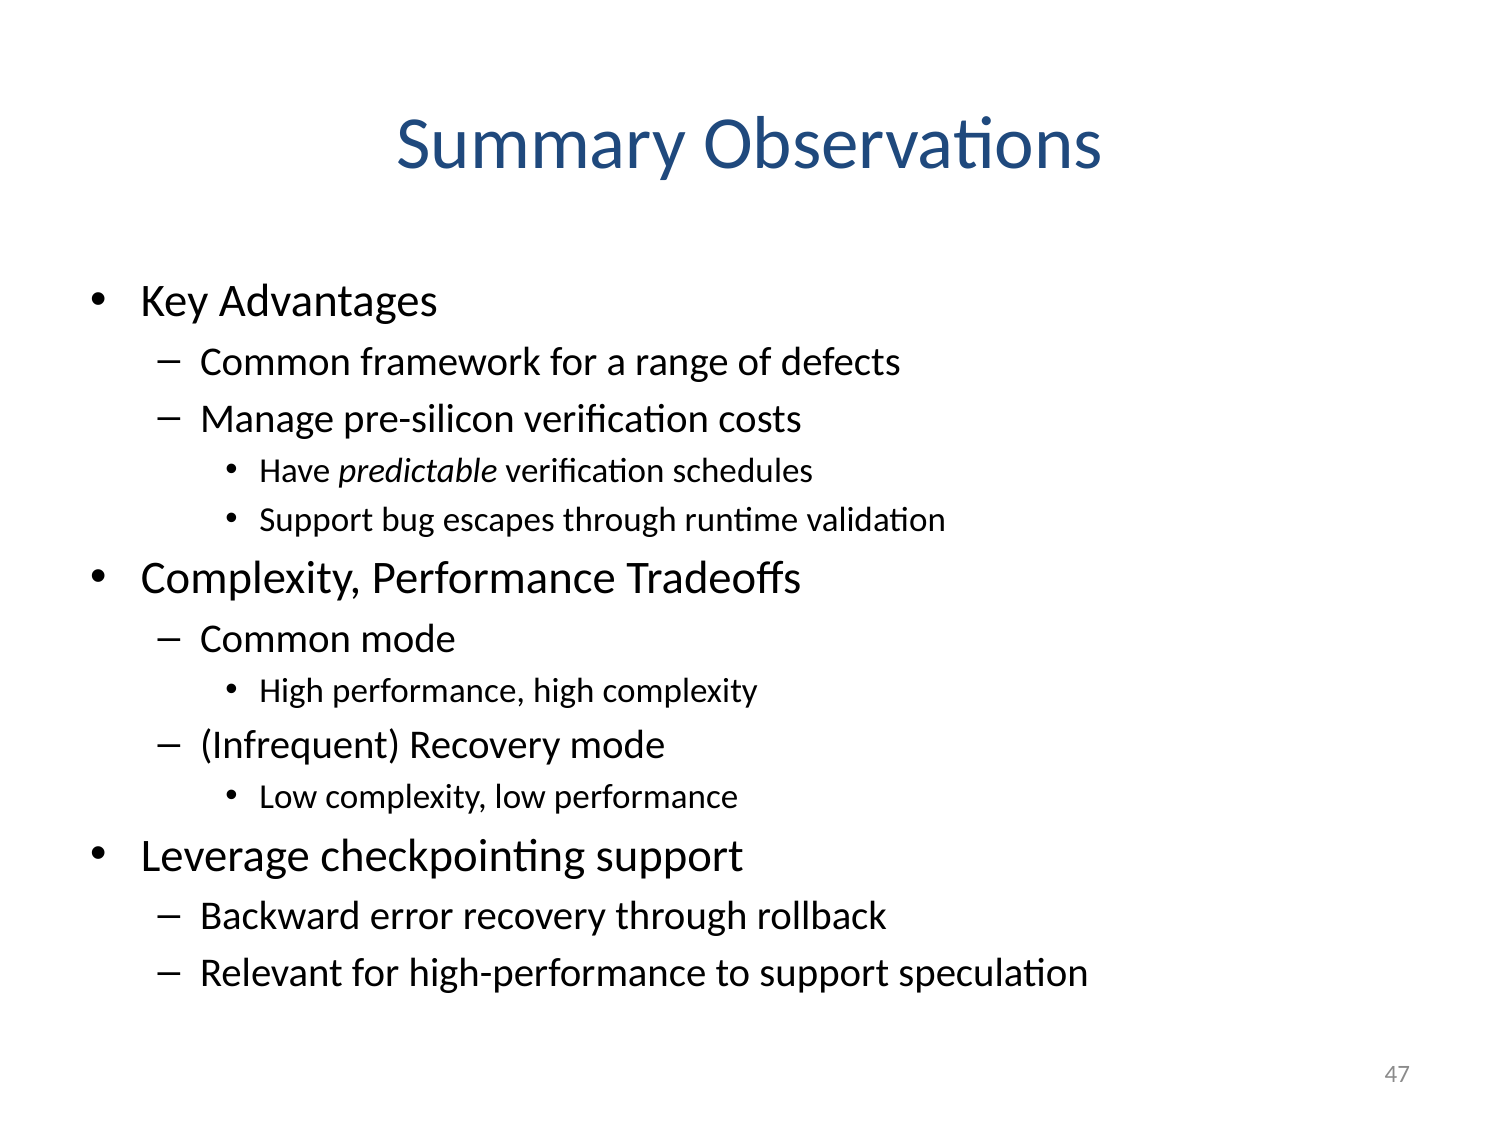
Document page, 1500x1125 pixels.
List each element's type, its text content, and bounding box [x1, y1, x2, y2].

title Summary Observations [75, 45, 1425, 233]
slide_number 47 [1074, 1042, 1425, 1103]
list Key Advantages Common framework for a range of defects Manage pre-silicon verification costs Have predictable verification schedules Support bug escapes through runtime validation Complexity, Performance Tradeoffs Common mode High performance, high complexity (Infrequent) Recovery mode Low complexity, low performance Leverage checkpointing support Backward error recovery through rollback Relevant for high-performance to support speculation [75, 262, 1425, 1005]
